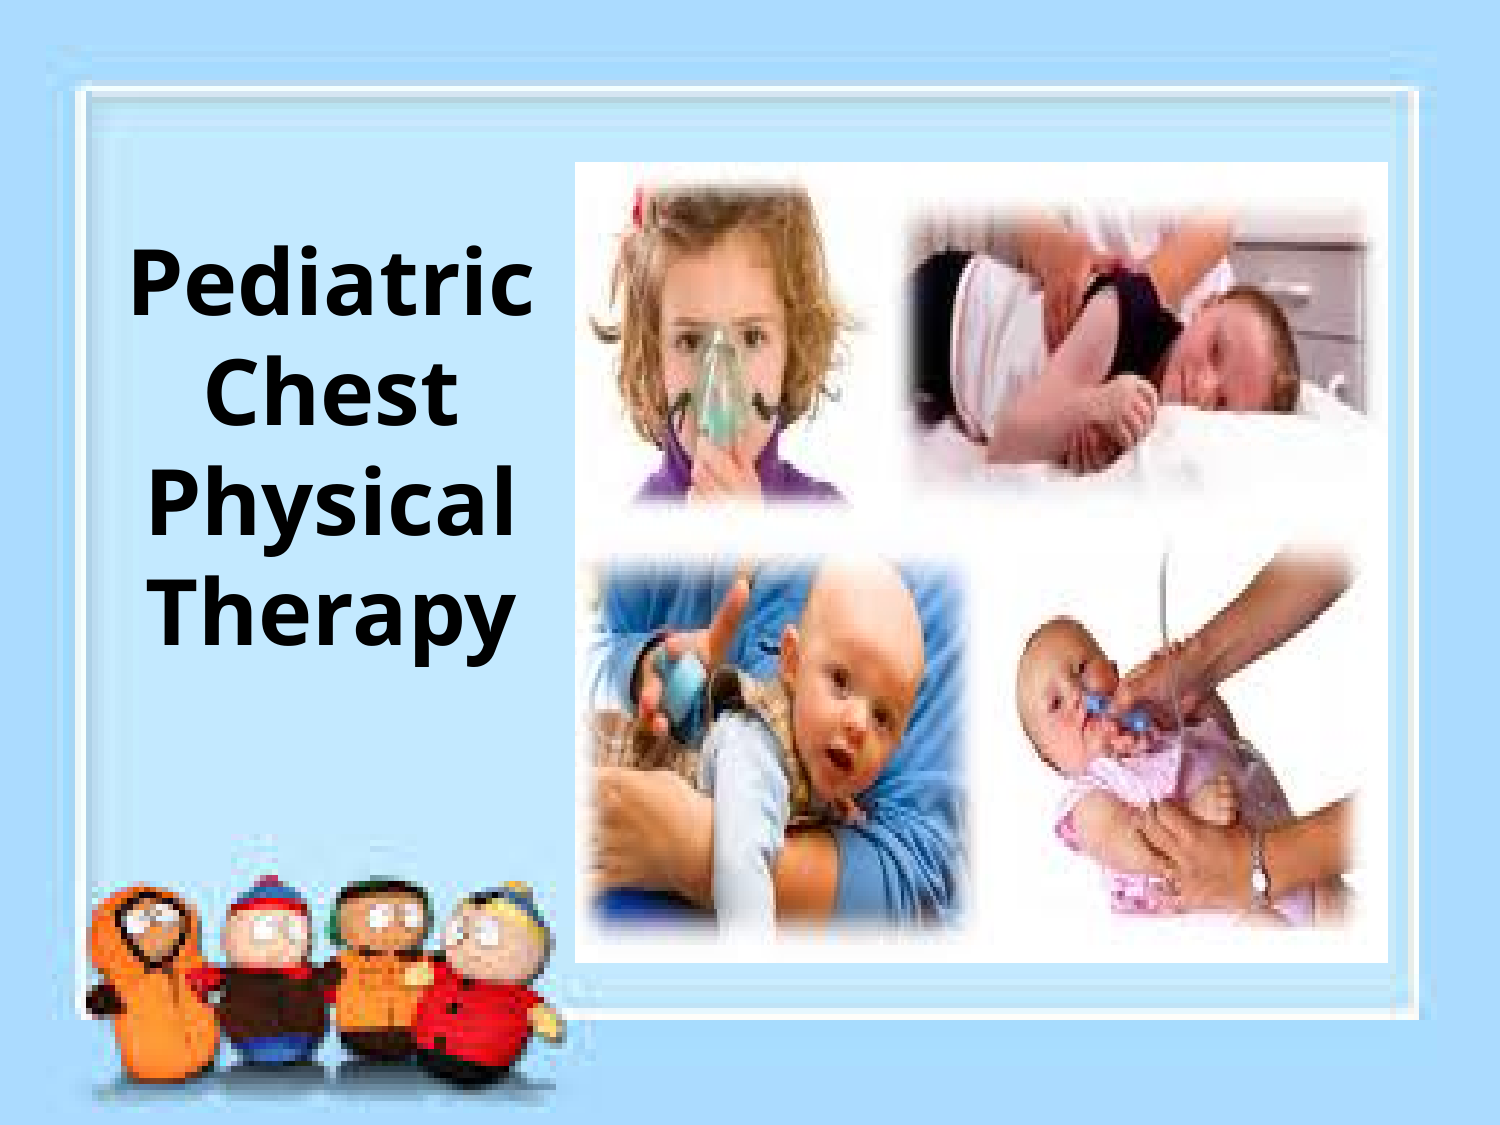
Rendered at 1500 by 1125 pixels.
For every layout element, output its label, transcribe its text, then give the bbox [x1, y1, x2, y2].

title Pediatric Chest Physical Therapy [75, 200, 569, 688]
picture [0, 0, 1500, 1125]
